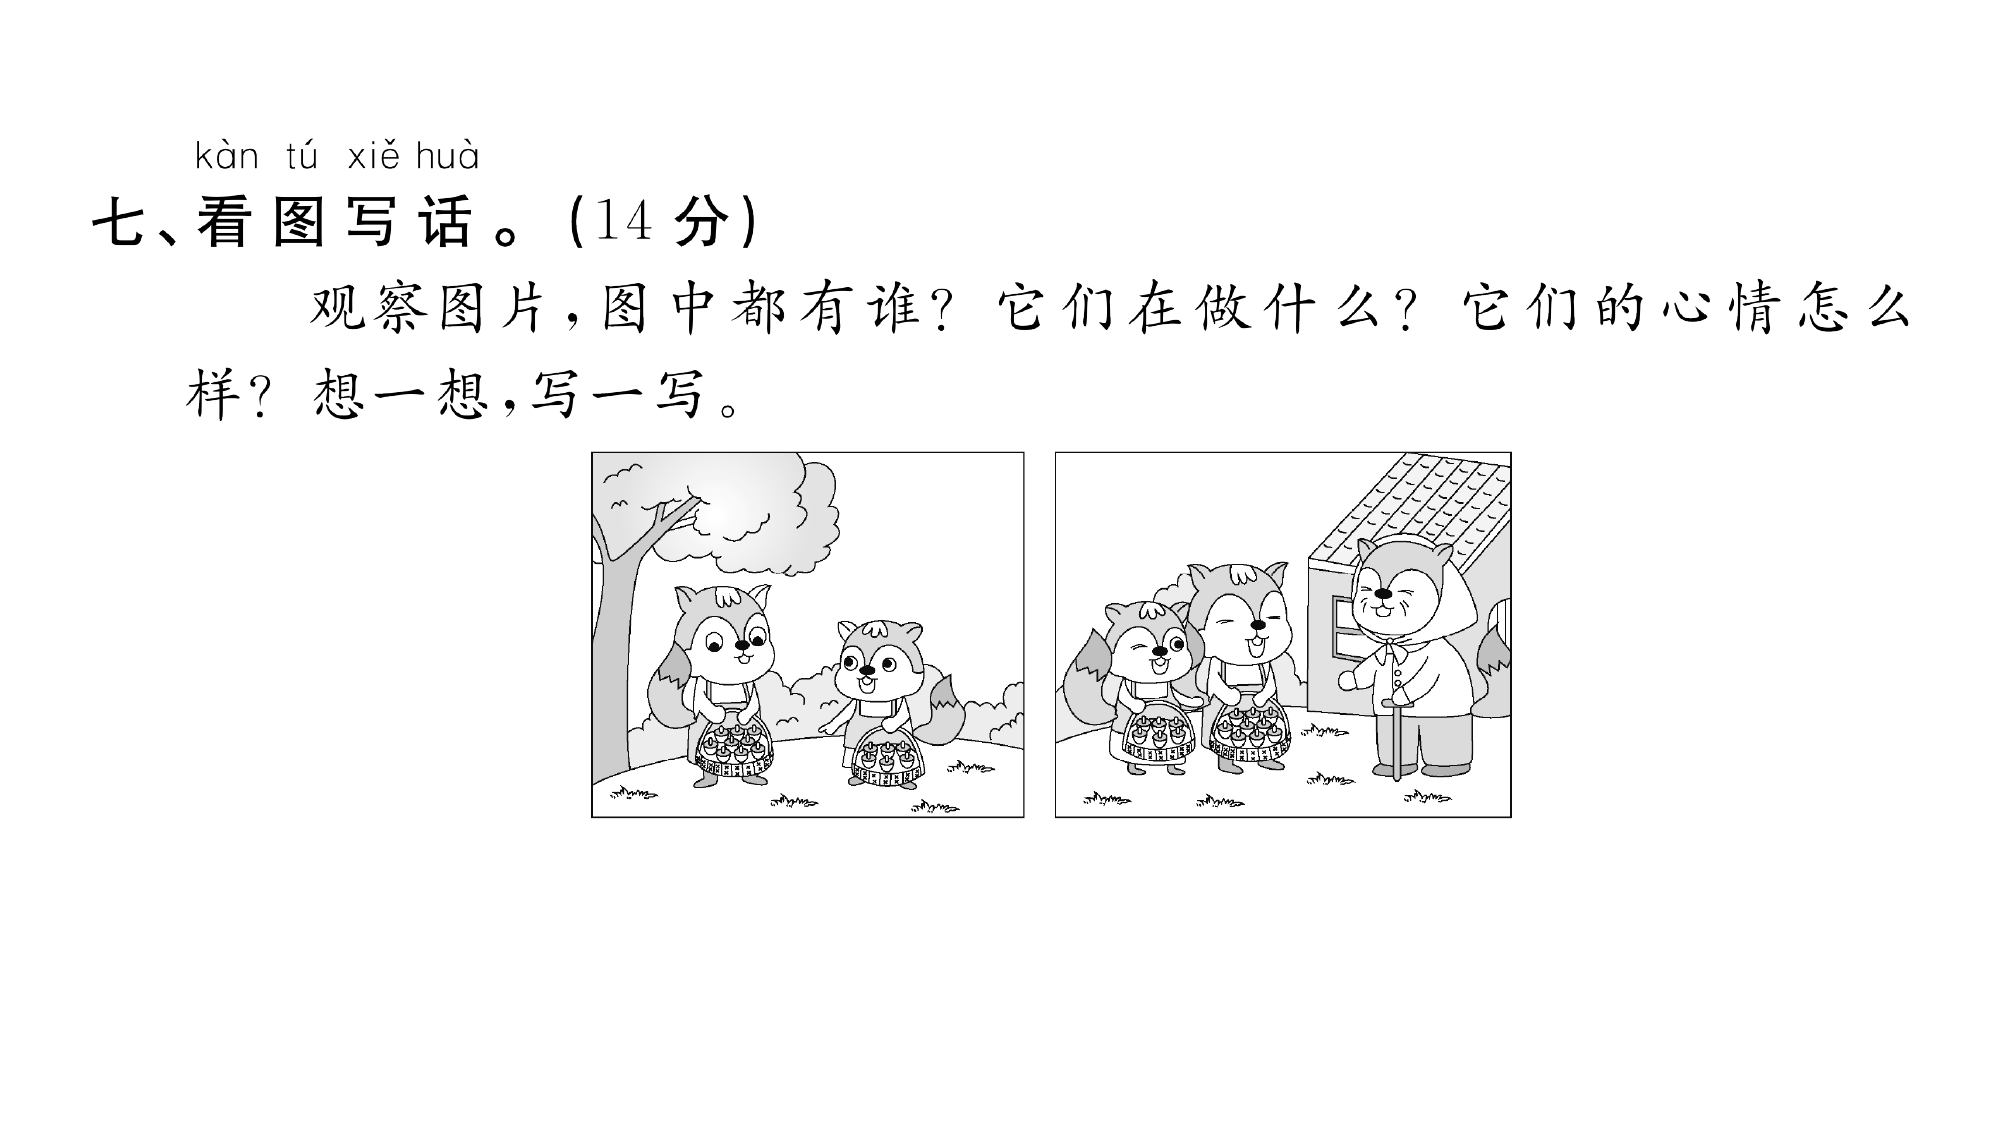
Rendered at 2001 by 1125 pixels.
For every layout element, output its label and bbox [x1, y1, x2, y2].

picture [88, 118, 1979, 823]
